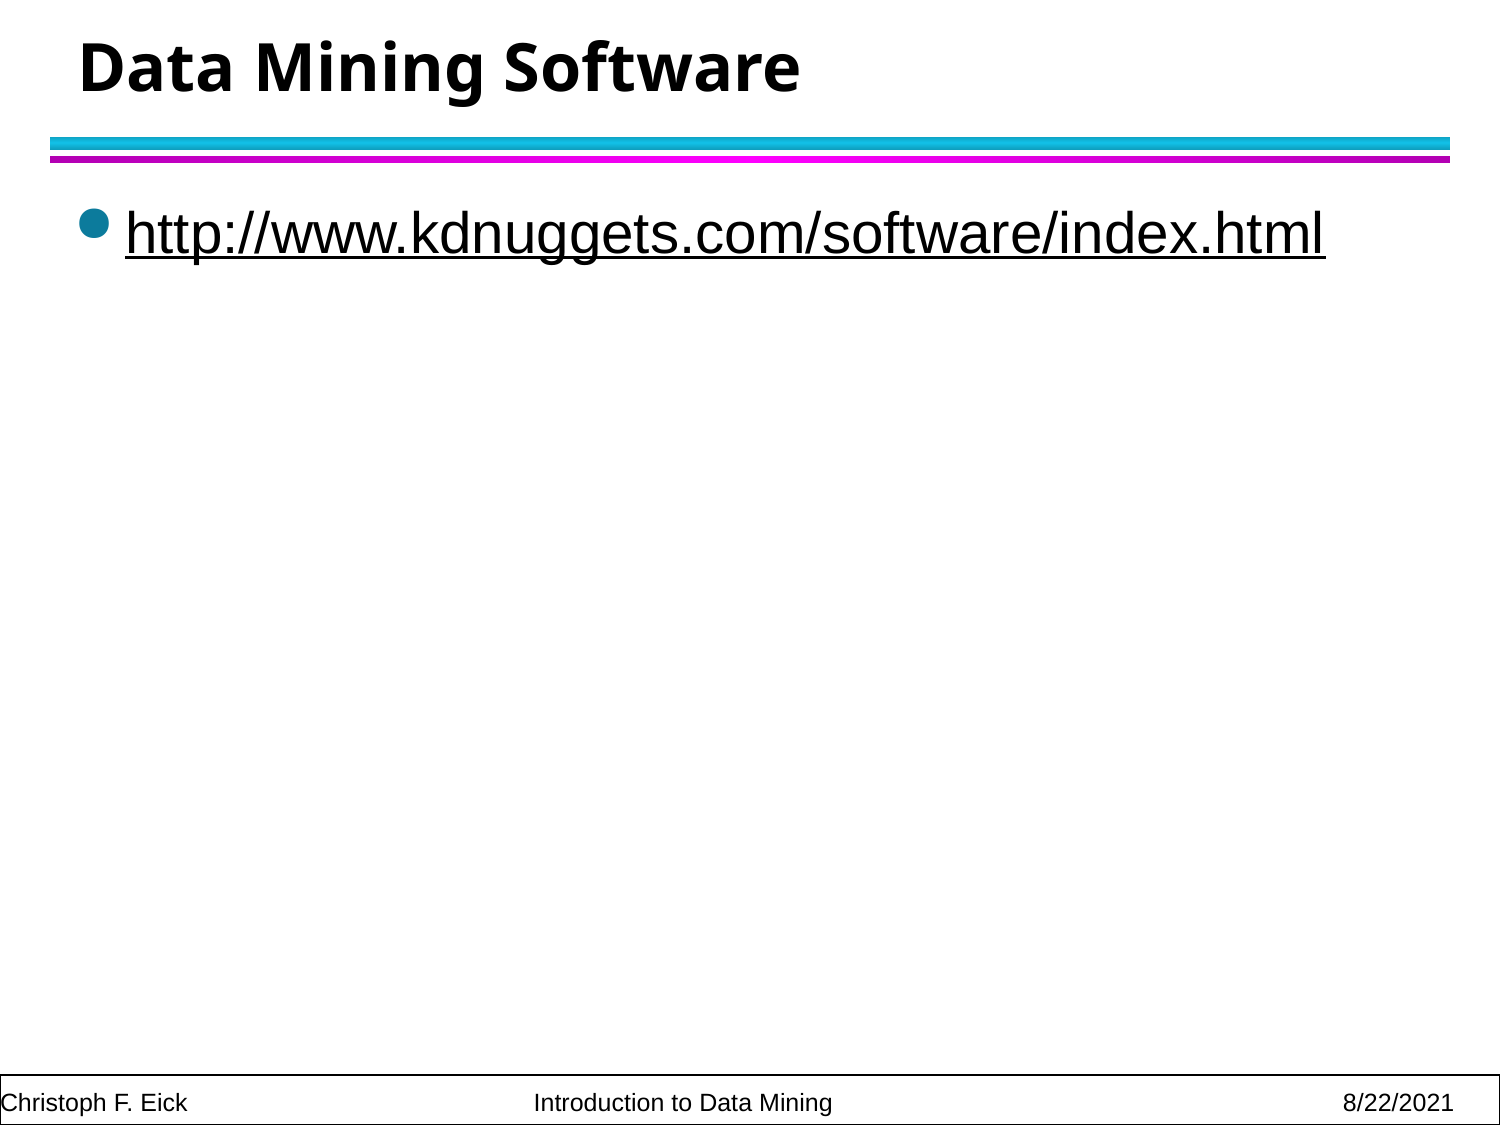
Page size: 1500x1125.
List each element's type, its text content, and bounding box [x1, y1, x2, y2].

list http://www.kdnuggets.com/software/index.html [62, 187, 1428, 1038]
title Data Mining Software [62, 24, 1421, 113]
